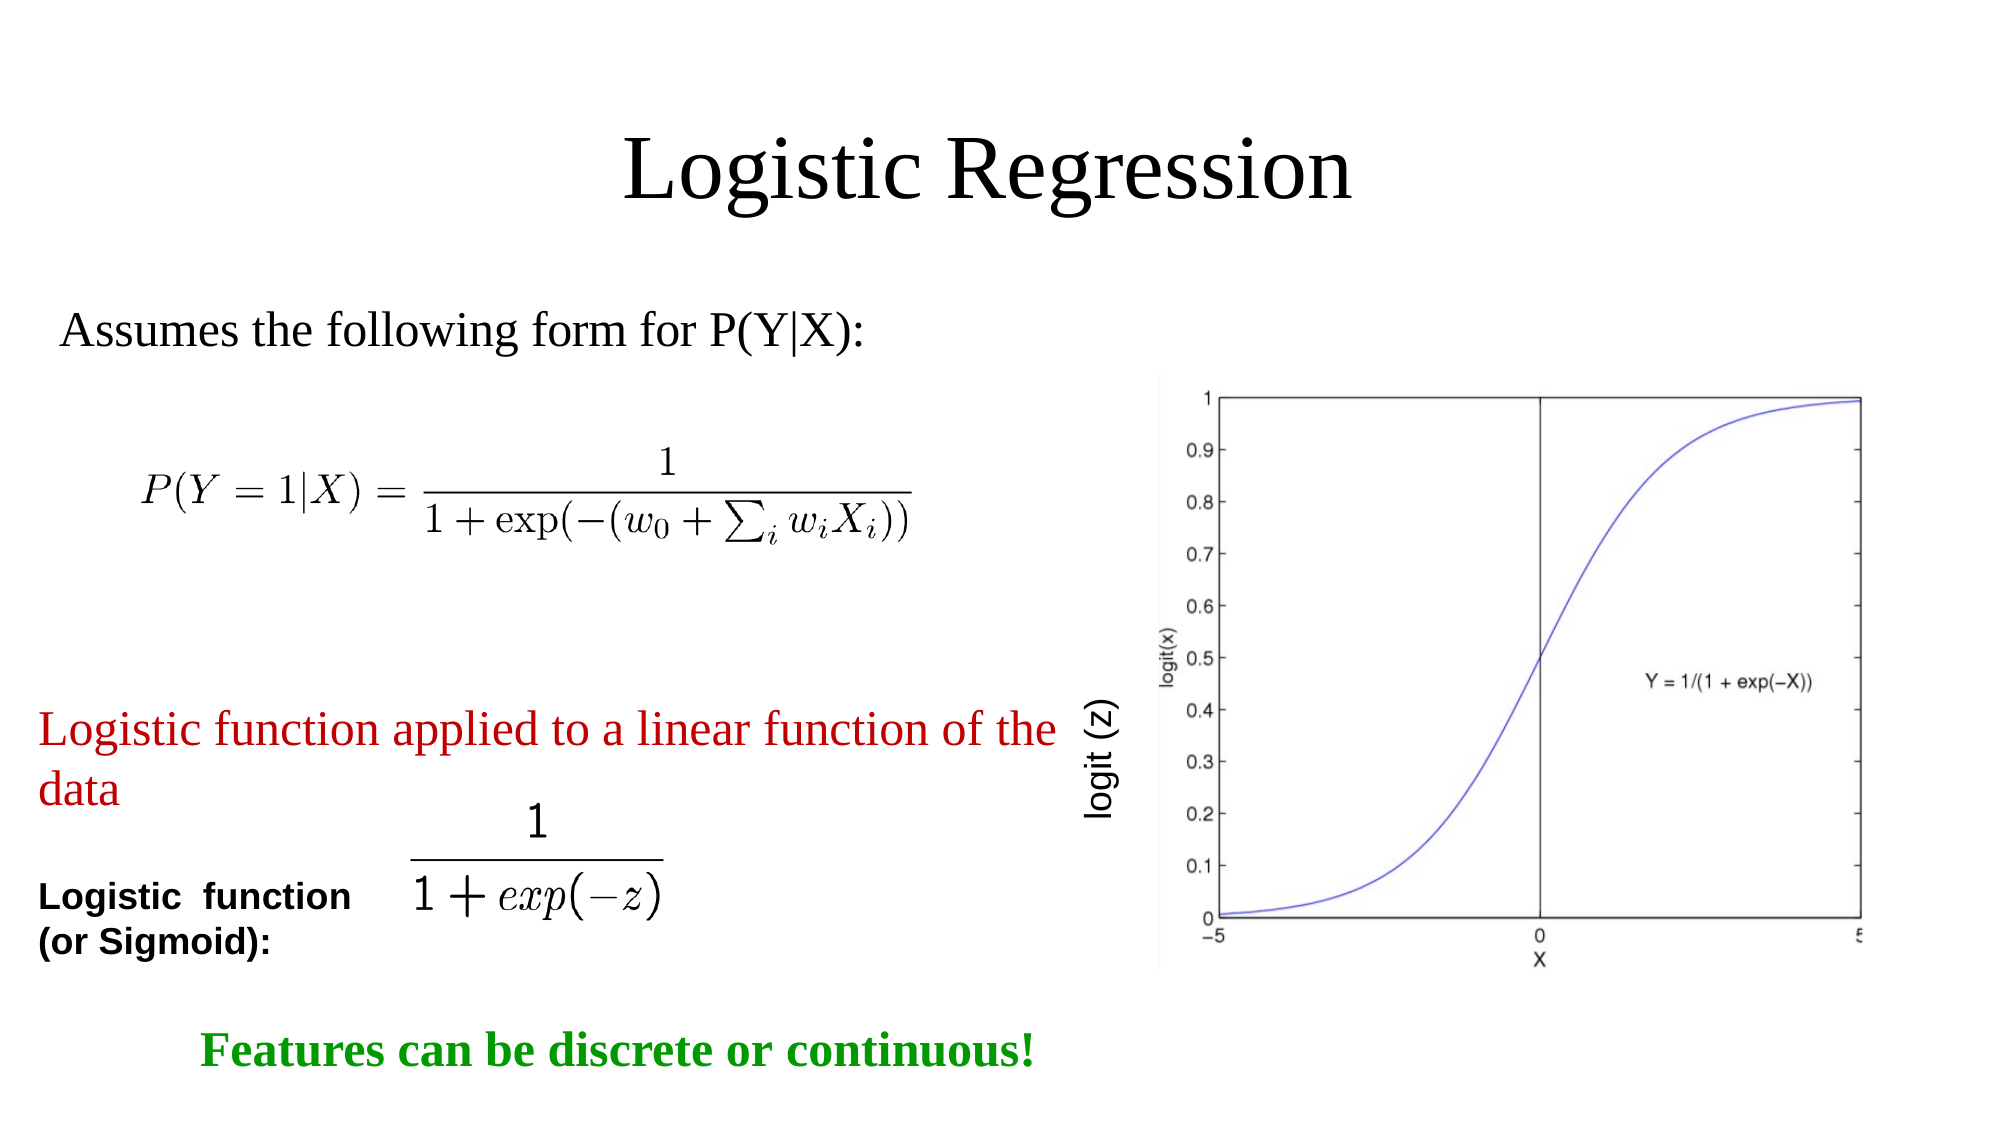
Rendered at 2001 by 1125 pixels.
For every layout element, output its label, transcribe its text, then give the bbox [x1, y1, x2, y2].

text_box Logistic function applied to a linear function of the data Logistic function (or Sigmoid): [36, 695, 1109, 963]
text_box Assumes the following form for P(Y|X): [56, 296, 1066, 357]
title Logistic Regression [137, 59, 1863, 278]
text_box [1158, 372, 1863, 970]
text_box logit (z) [1075, 695, 1122, 823]
text_box Features can be discrete or continuous! [197, 1016, 1300, 1077]
text_box [137, 444, 913, 545]
text_box [410, 802, 664, 921]
